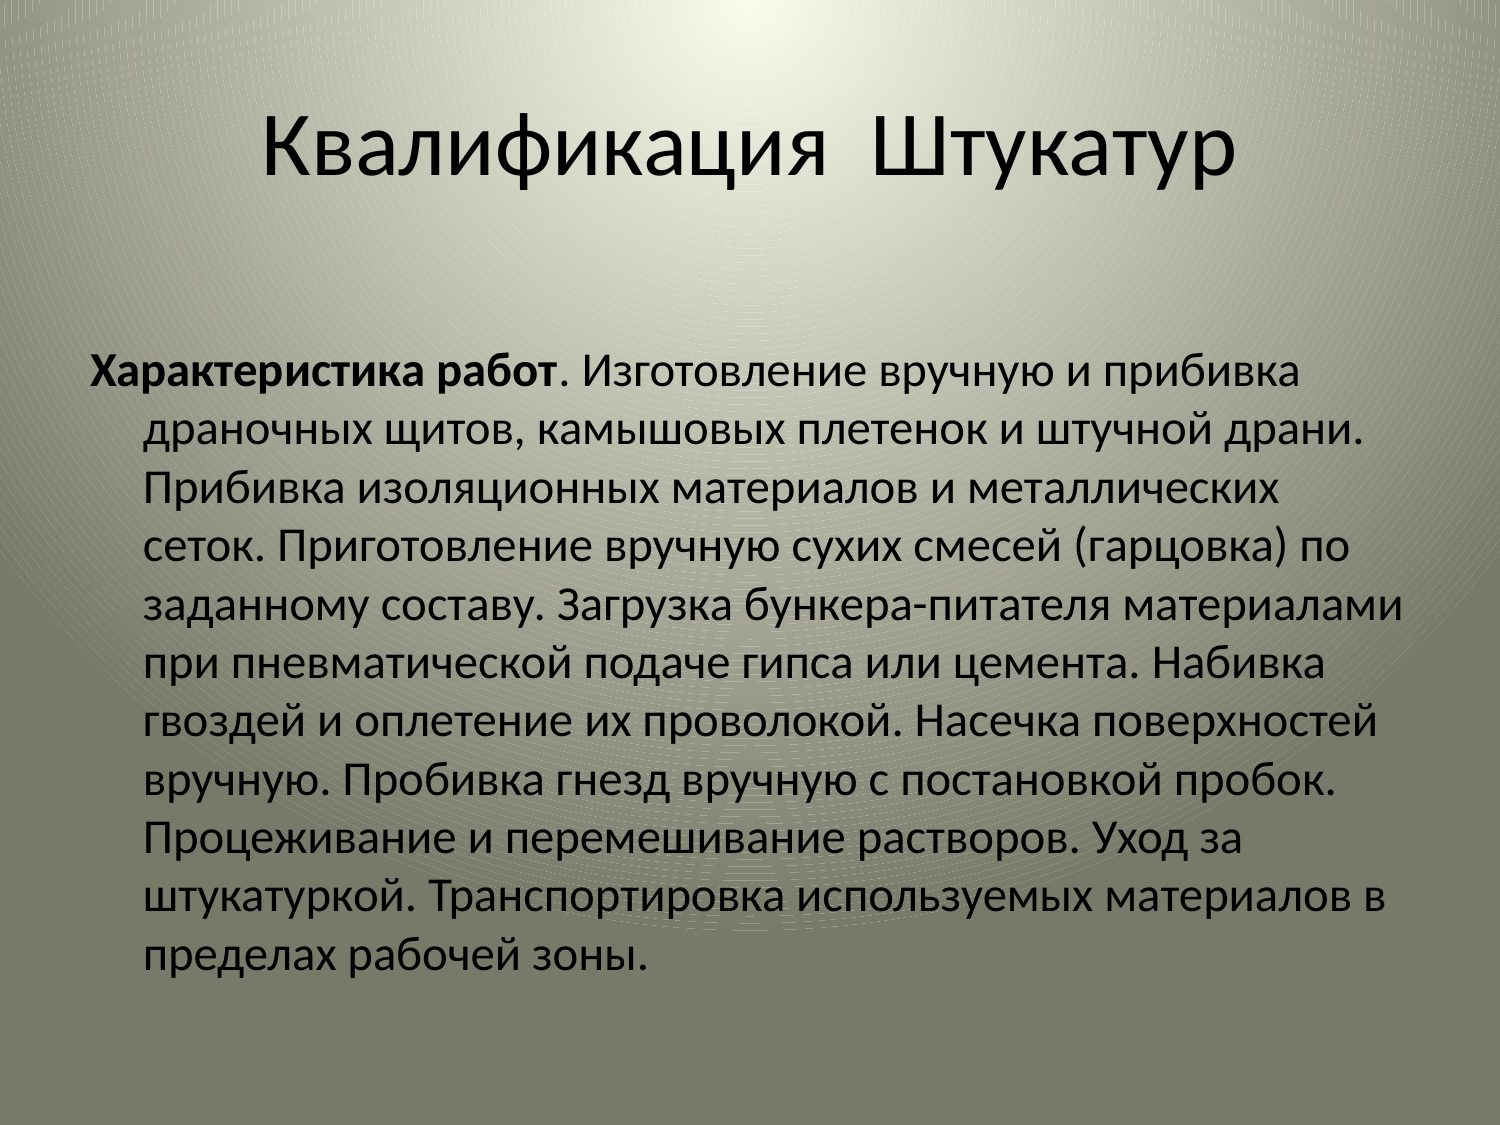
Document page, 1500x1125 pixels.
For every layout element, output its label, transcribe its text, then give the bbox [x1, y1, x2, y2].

title Квалификация Штукатур [75, 45, 1425, 233]
list Характеристика работ. Изготовление вручную и прибивка драночных щитов, камышовых плетенок и штучной драни. Прибивка изоляционных материалов и металлических сеток. Приготовление вручную сухих смесей (гарцовка) по заданному составу. Загрузка бункера-питателя материалами при пневматической подаче гипса или цемента. Набивка гвоздей и оплетение их проволокой. Насечка поверхностей вручную. Пробивка гнезд вручную с постановкой пробок. Процеживание и перемешивание растворов. Уход за штукатуркой. Транспортировка используемых материалов в пределах рабочей зоны. [75, 262, 1425, 1005]
